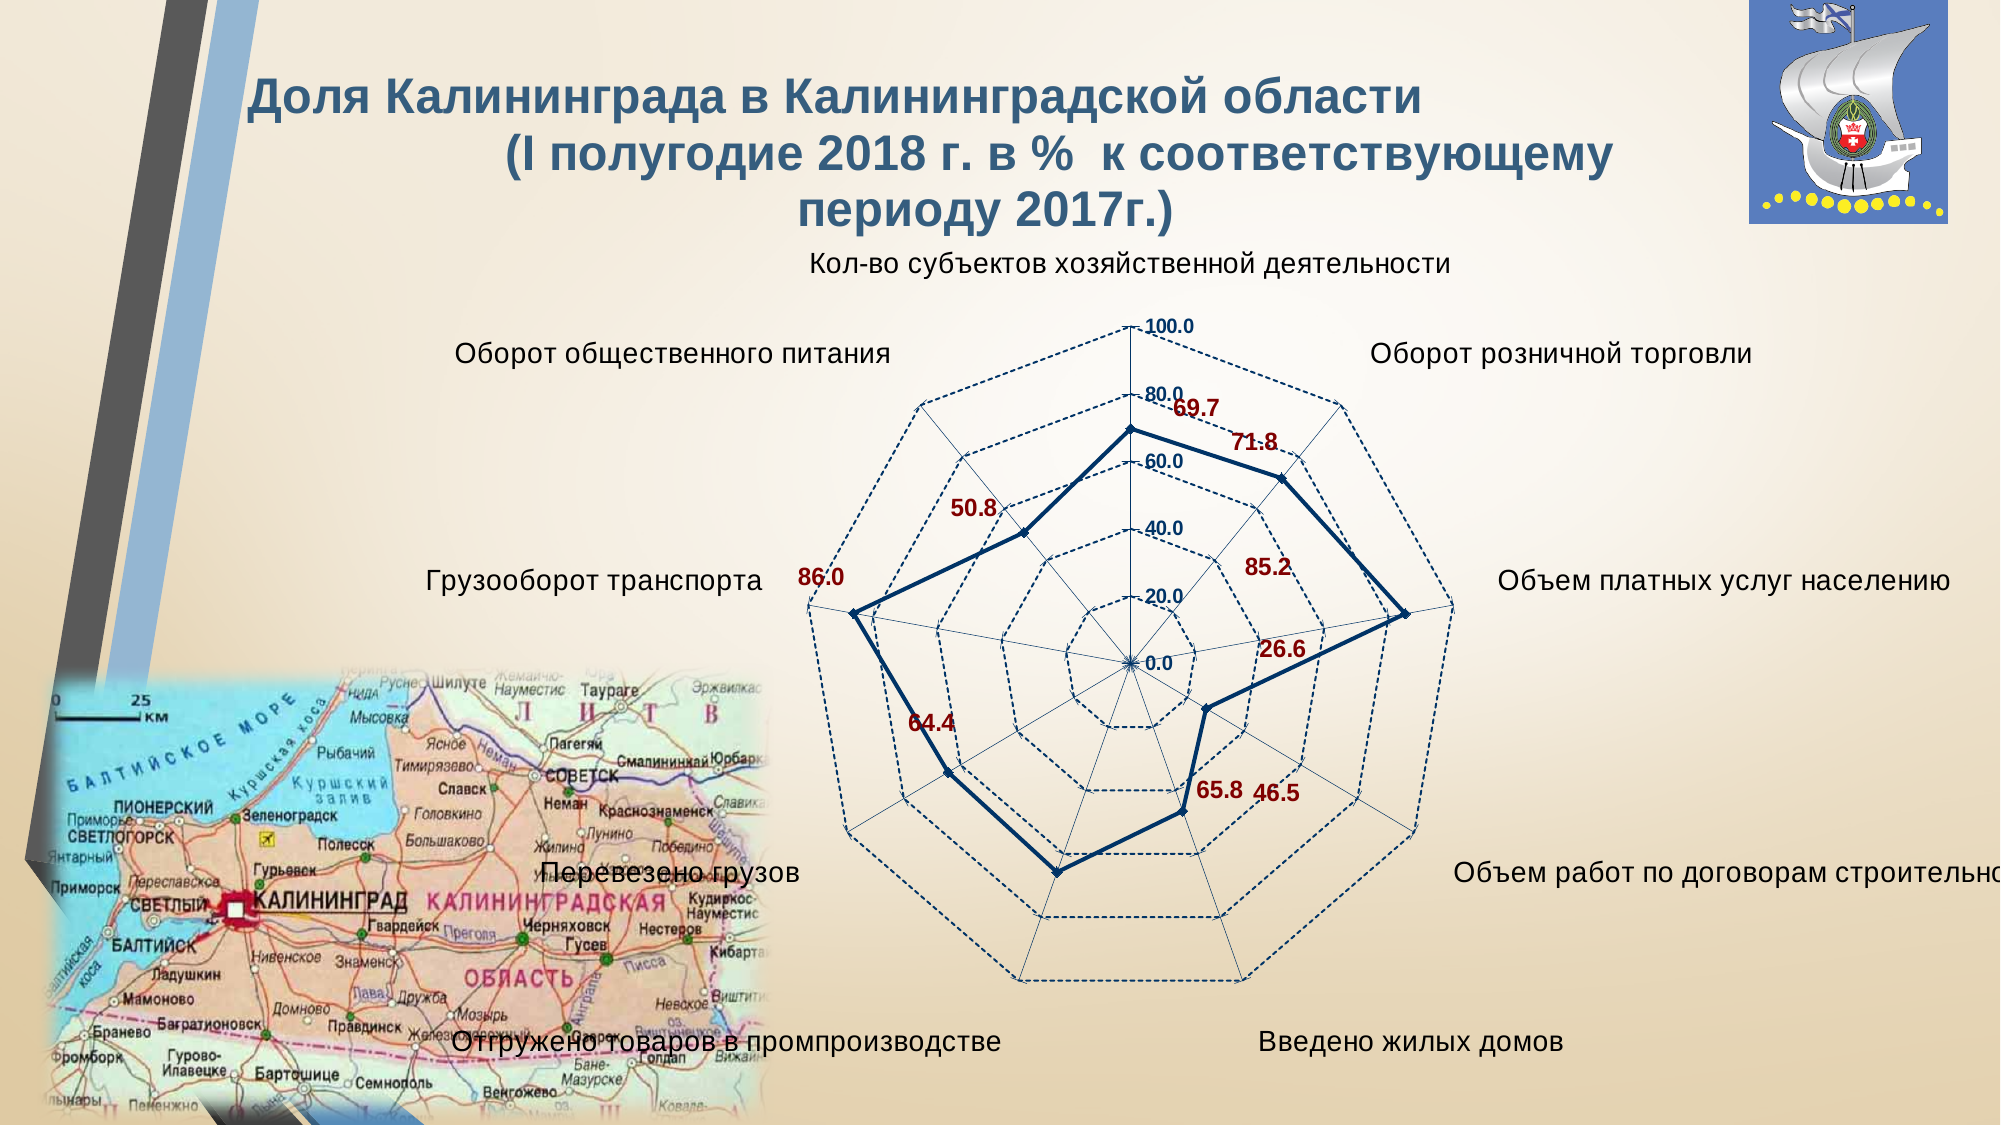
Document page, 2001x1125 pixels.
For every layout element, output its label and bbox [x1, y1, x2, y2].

chart [230, 0, 2000, 1125]
picture [36, 663, 230, 1125]
